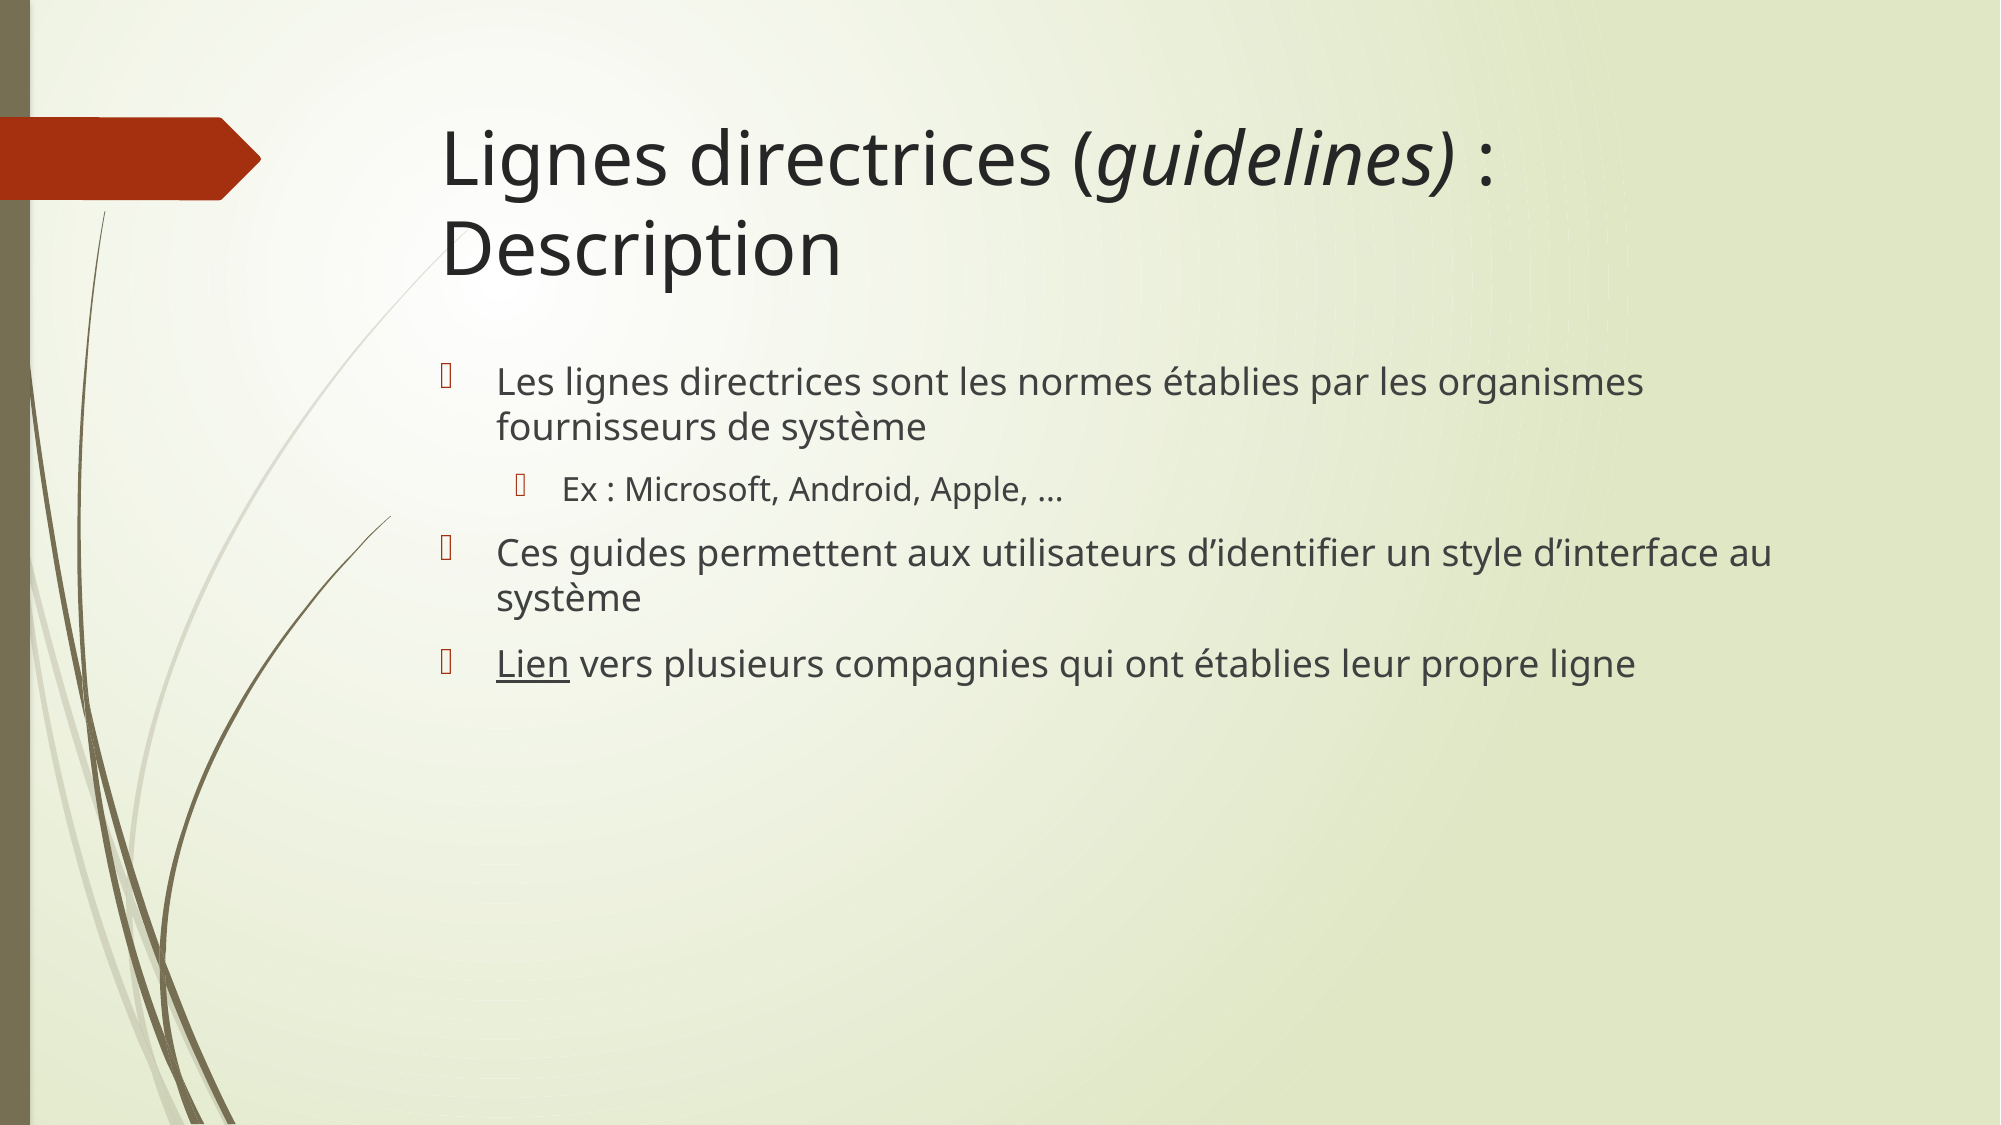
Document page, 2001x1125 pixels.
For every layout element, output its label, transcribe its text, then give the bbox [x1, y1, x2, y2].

title Lignes directrices (guidelines) : Description [425, 102, 1888, 313]
list Les lignes directrices sont les normes établies par les organismes fournisseurs de système Ex : Microsoft, Android, Apple, … Ces guides permettent aux utilisateurs d’identifier un style d’interface au système Lien vers plusieurs compagnies qui ont établies leur propre ligne [424, 350, 1888, 970]
